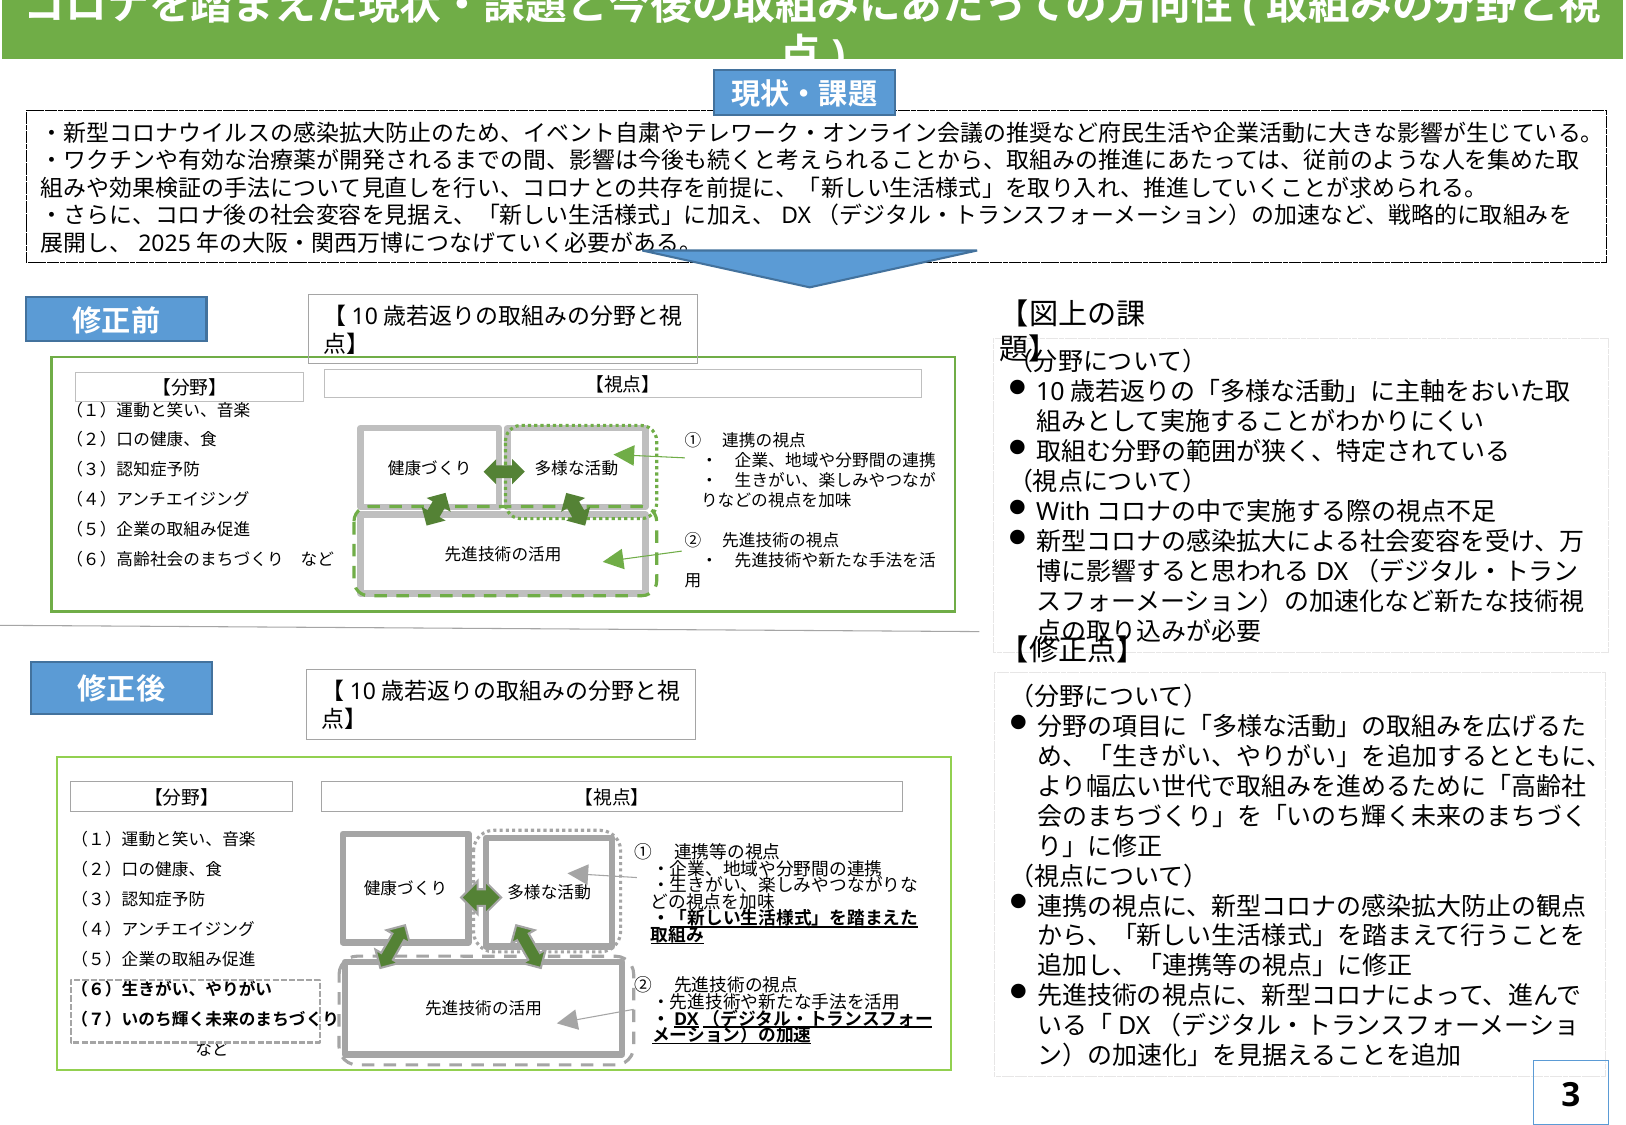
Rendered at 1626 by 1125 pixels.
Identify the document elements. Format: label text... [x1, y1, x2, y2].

text_box 【修正点】 [985, 623, 1212, 674]
text_box コロナを踏まえた現状・課題と今後の取組みにあたっての方向性(取組みの分野と視点) [0, 0, 1625, 62]
text_box 修正前 [25, 296, 208, 342]
text_box 【10歳若返りの取組みの分野と視点】 [306, 669, 696, 740]
text_box 現状・課題 [713, 69, 896, 116]
text_box 修正後 [30, 661, 213, 715]
text_box 【図上の課題】 [985, 287, 1212, 373]
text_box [51, 356, 955, 612]
text_box 【10歳若返りの取組みの分野と視点】 [308, 294, 698, 356]
text_box [642, 249, 978, 289]
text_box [56, 757, 951, 1071]
text_box ・新型コロナウイルスの感染拡大防止のため、イベント自粛やテレワーク・オンライン会議の推奨など府民生活や企業活動に大きな影響が生じている。 ・ワクチンや有効な治療薬が開発されるまでの間、影響は今後も続くと考えられることから、取組みの推進にあたっては、従前のような人を集めた取組みや効果検証の手法について見直しを行い、コロナとの共存を前提に、「新しい生活様式」を取り入れ、推進していくことが求められる。 ・さらに、コロナ後の社会変容を見据え、「新しい生活様式」に加え、DX（デジタル・トランスフォーメーション）の加速など、戦略的に取組みを展開し、2025年の大阪・関西万博につなげていく必要がある。 [26, 110, 1607, 263]
slide_number 3 [1533, 1060, 1609, 1125]
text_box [0, 625, 980, 632]
text_box （分野について） 10歳若返りの「多様な活動」に主軸をおいた取組みとして実施することがわかりにくい 取組む分野の範囲が狭く、特定されている （視点について） Withコロナの中で実施する際の視点不足 新型コロナの感染拡大による社会変容を受け、万博に影響すると思われるDX（デジタル・トランスフォーメーション）の加速化など新たな技術視点の取り込みが必要 [993, 338, 1609, 653]
text_box （分野について） 分野の項目に「多様な活動」の取組みを広げるため、「生きがい、やりがい」を追加するとともに、より幅広い世代で取組みを進めるために「高齢社会のまちづくり」を「いのち輝く未来のまちづくり」に修正 （視点について） 連携の視点に、新型コロナの感染拡大防止の観点から、「新しい生活様式」を踏まえて行うことを追加し、「連携等の視点」に修正 先進技術の視点に、新型コロナによって、進んでいる「DX（デジタル・トランスフォーメーション）の加速化」を見据えることを追加 [994, 672, 1606, 1077]
